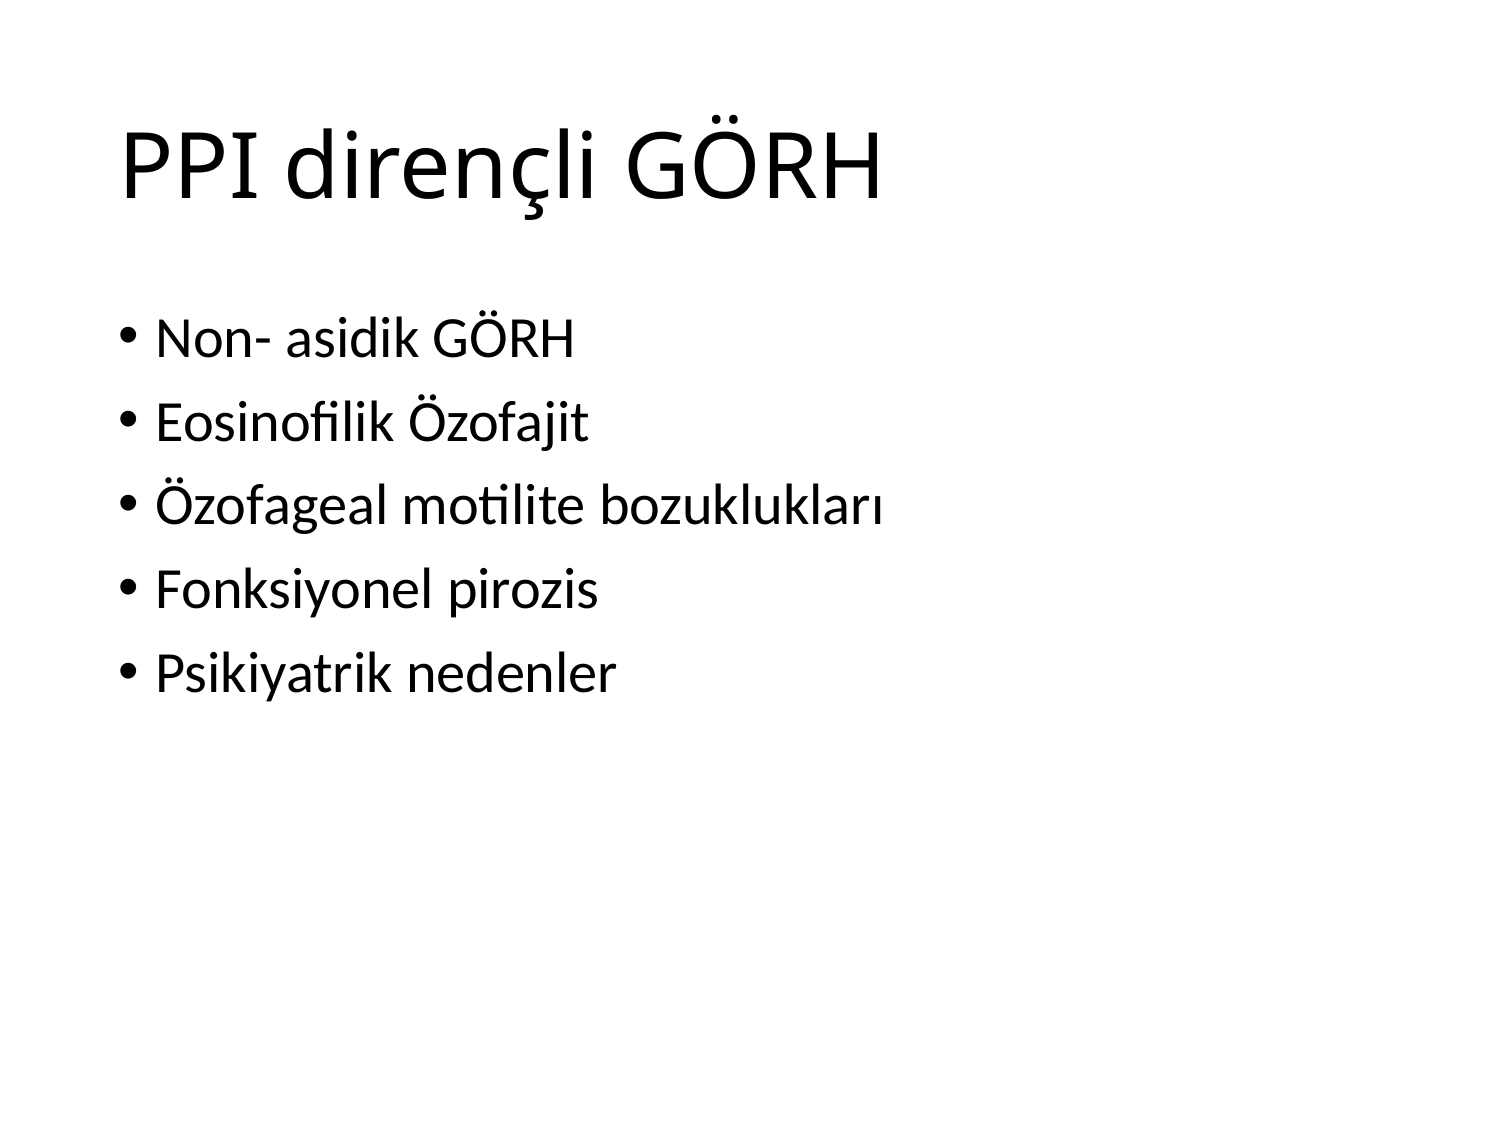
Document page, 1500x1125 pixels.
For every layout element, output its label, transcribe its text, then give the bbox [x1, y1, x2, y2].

title PPI dirençli GÖRH [103, 59, 1397, 278]
list Non- asidik GÖRH Eosinofilik Özofajit Özofageal motilite bozuklukları Fonksiyonel pirozis Psikiyatrik nedenler [103, 299, 1397, 1014]
